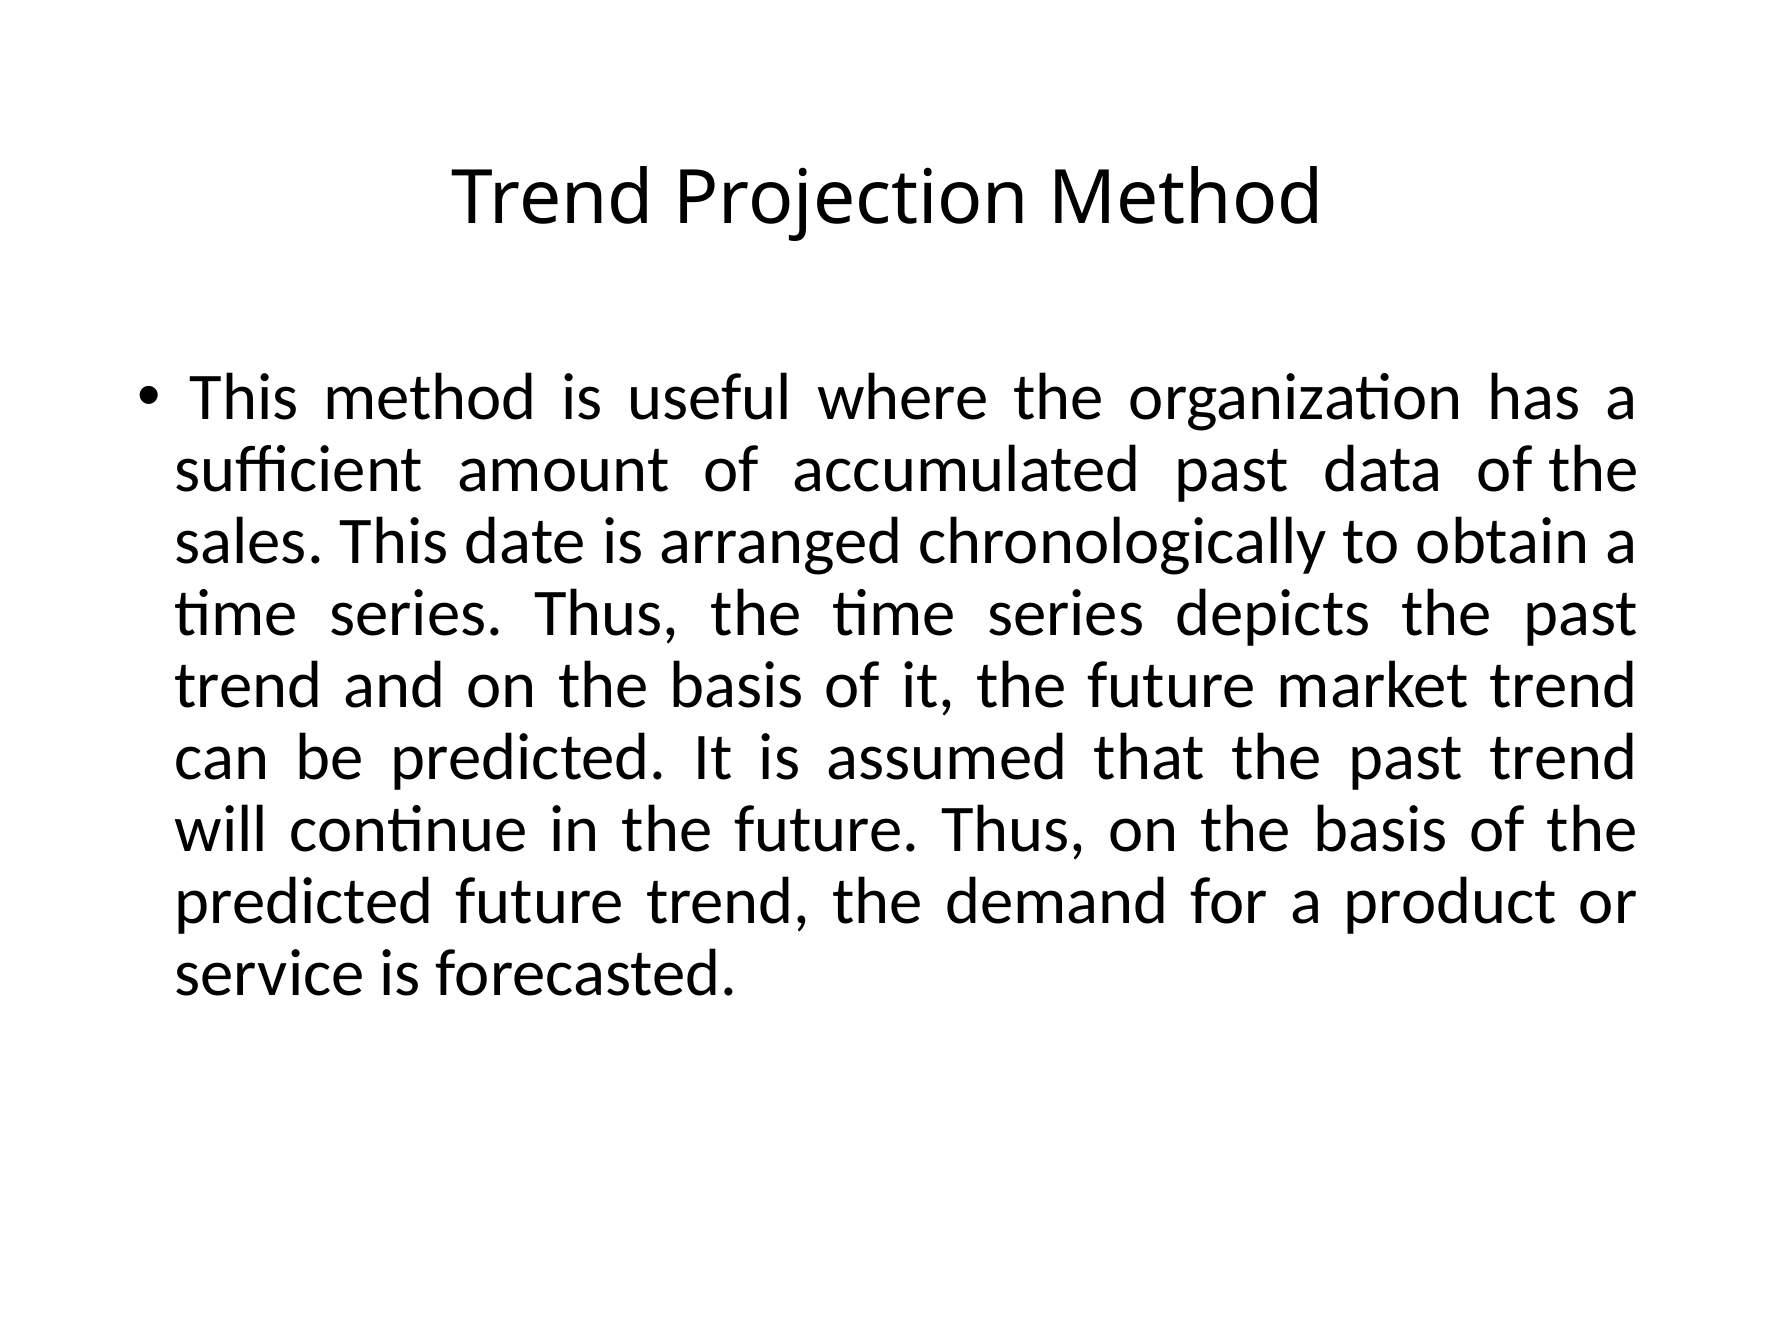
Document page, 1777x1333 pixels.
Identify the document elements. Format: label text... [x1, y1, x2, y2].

title Trend Projection Method [121, 70, 1655, 329]
list This method is useful where the organization has a sufficient amount of accumulated past data of the sales. This date is arranged chronologically to obtain a time series. Thus, the time series depicts the past trend and on the basis of it, the future market trend can be predicted. It is assumed that the past trend will continue in the future. Thus, on the basis of the predicted future trend, the demand for a product or service is forecasted. [121, 354, 1655, 1200]
